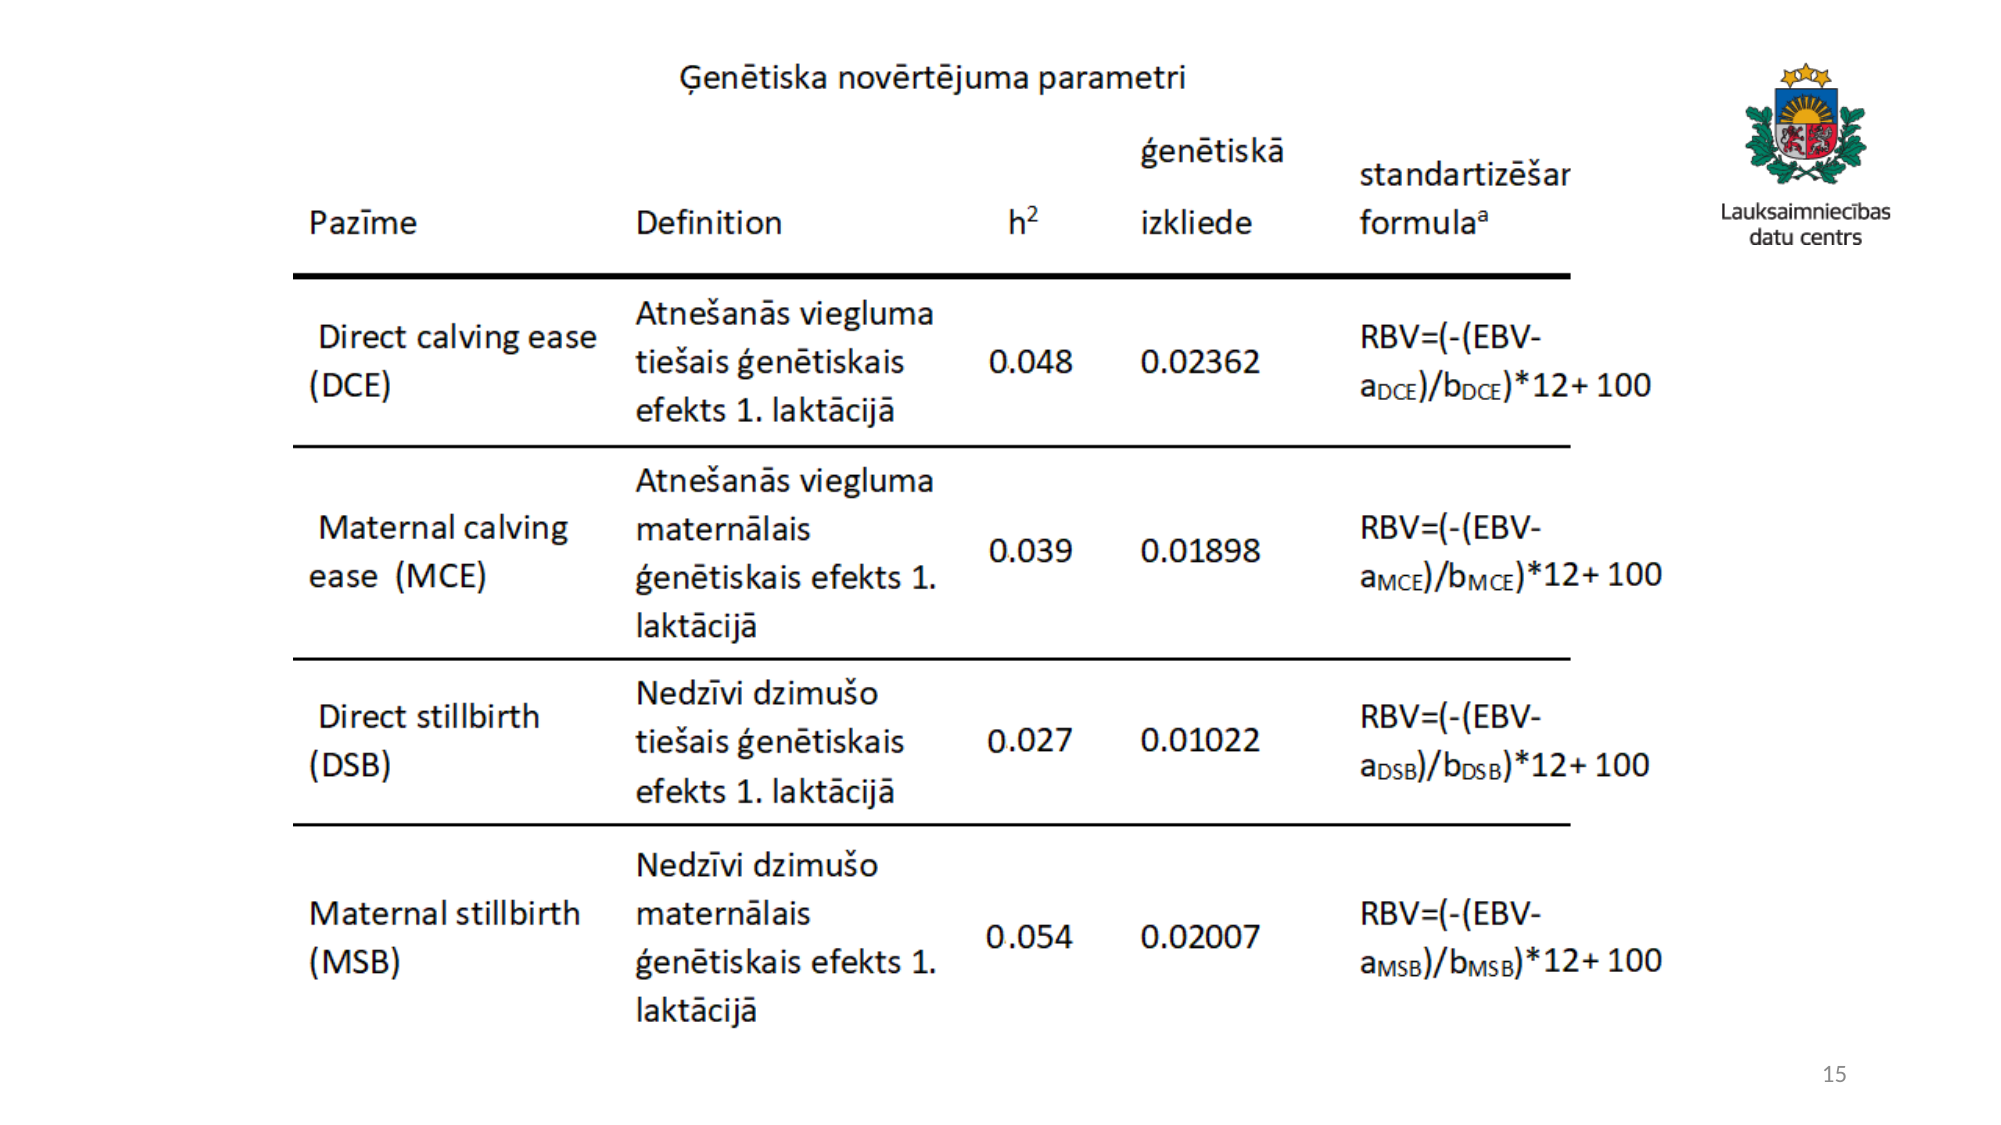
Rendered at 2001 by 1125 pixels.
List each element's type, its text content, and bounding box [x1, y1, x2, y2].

picture [293, 53, 1923, 1072]
slide_number 15 [1412, 1042, 1863, 1103]
